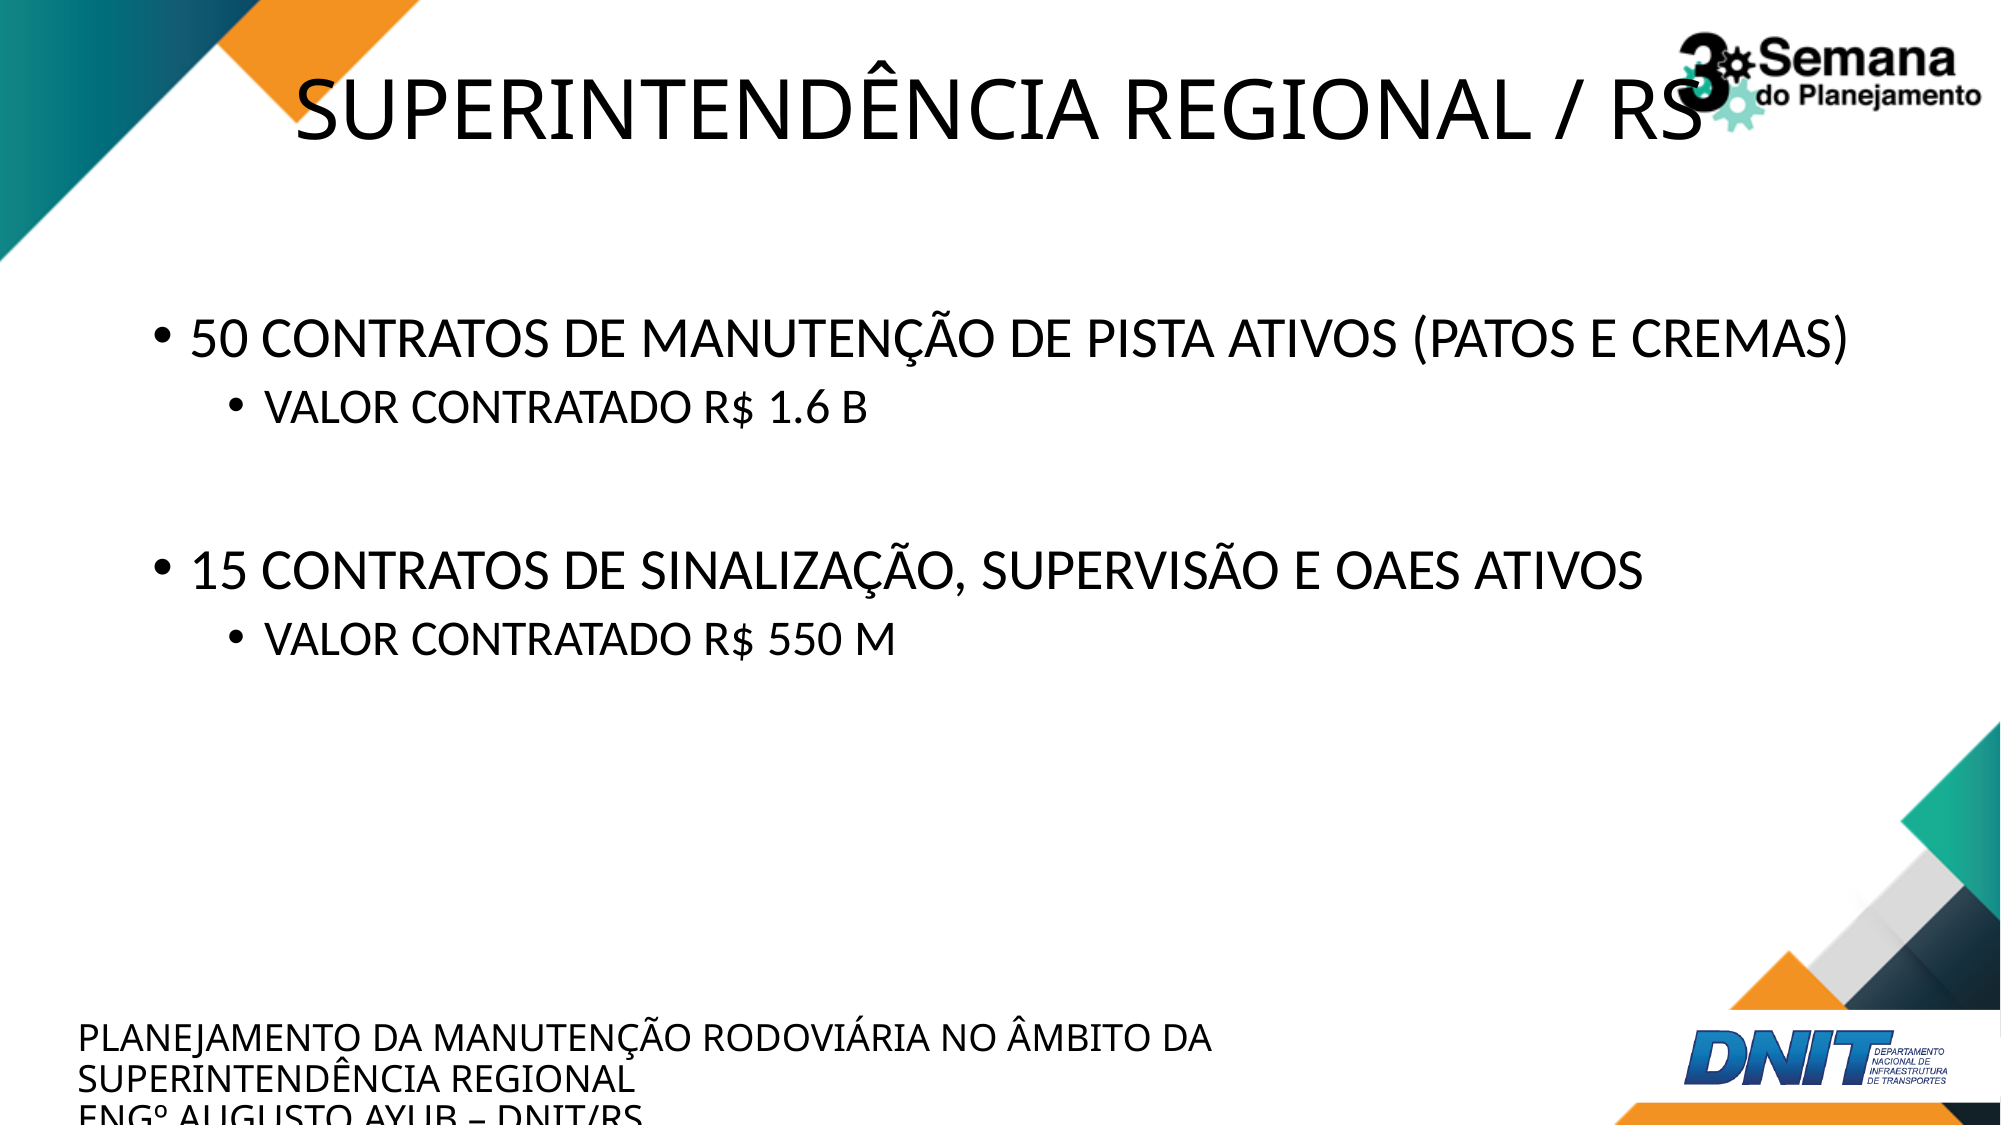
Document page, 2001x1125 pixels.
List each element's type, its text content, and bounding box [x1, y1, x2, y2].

picture [0, 0, 2001, 1125]
title SUPERINTENDÊNCIA REGIONAL / RS [137, 59, 1863, 187]
list 50 CONTRATOS DE MANUTENÇÃO DE PISTA ATIVOS (PATOS E CREMAS) VALOR CONTRATADO R$ 1.6 B 15 CONTRATOS DE SINALIZAÇÃO, SUPERVISÃO E OAES ATIVOS VALOR CONTRATADO R$ 550 M [137, 299, 1885, 969]
text_box PLANEJAMENTO DA MANUTENÇÃO RODOVIÁRIA NO ÂMBITO DA SUPERINTENDÊNCIA REGIONAL ENGº AUGUSTO AYUB – DNIT/RS [62, 1011, 1588, 1113]
